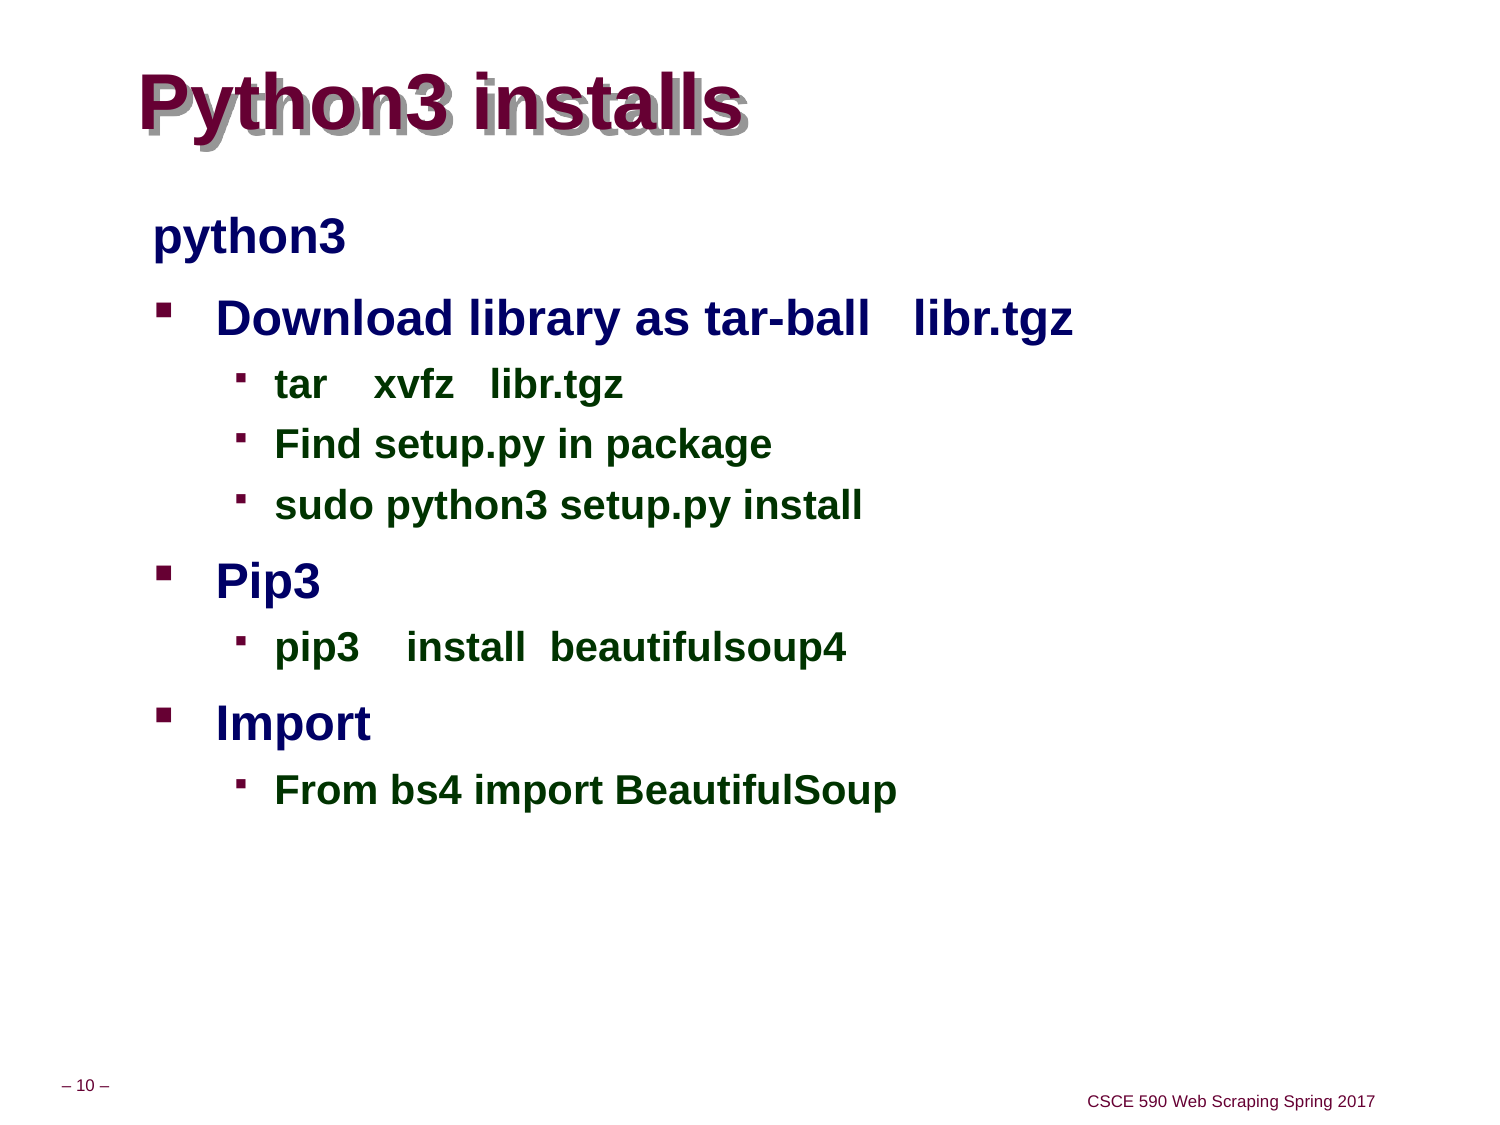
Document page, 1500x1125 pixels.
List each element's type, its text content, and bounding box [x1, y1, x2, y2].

title Python3 installs [137, 40, 1497, 169]
list python3 Download library as tar-ball libr.tgz tar xvfz libr.tgz Find setup.py in package sudo python3 setup.py install Pip3 pip3 install beautifulsoup4 Import From bs4 import BeautifulSoup [137, 199, 1411, 1063]
